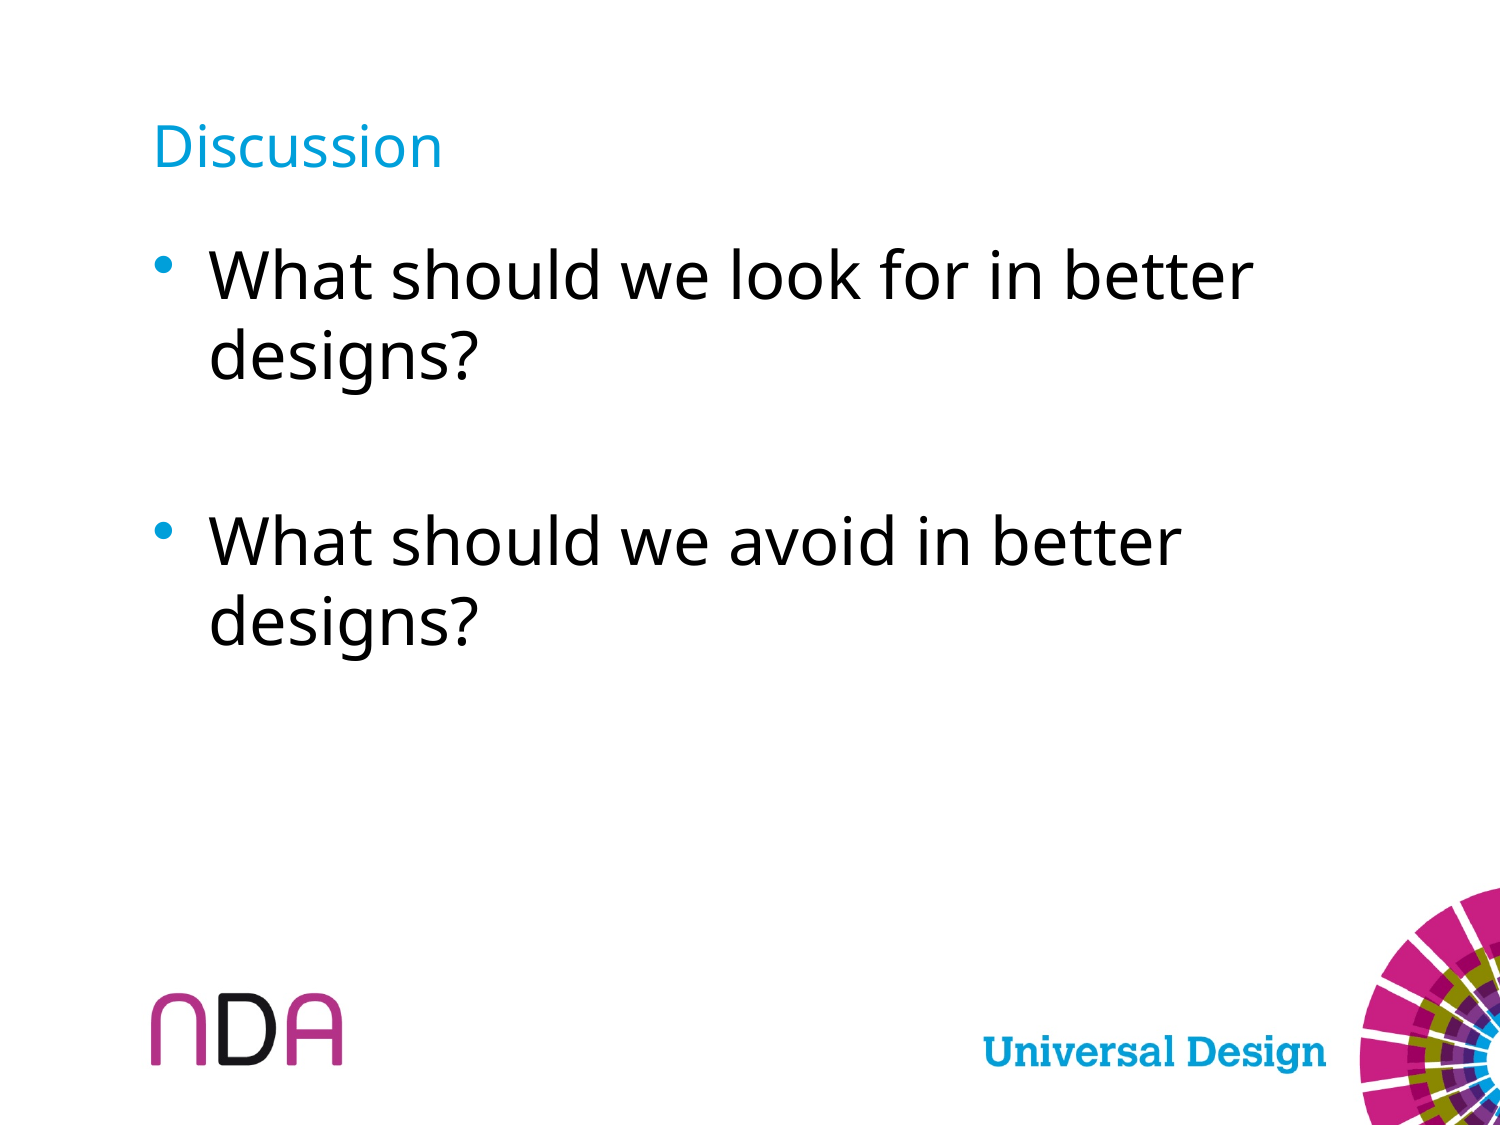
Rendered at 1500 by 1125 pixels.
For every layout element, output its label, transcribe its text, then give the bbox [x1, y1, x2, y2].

title Discussion [137, 87, 1276, 201]
list What should we look for in better designs? What should we avoid in better designs? [137, 224, 1413, 876]
picture [0, 883, 1500, 1125]
